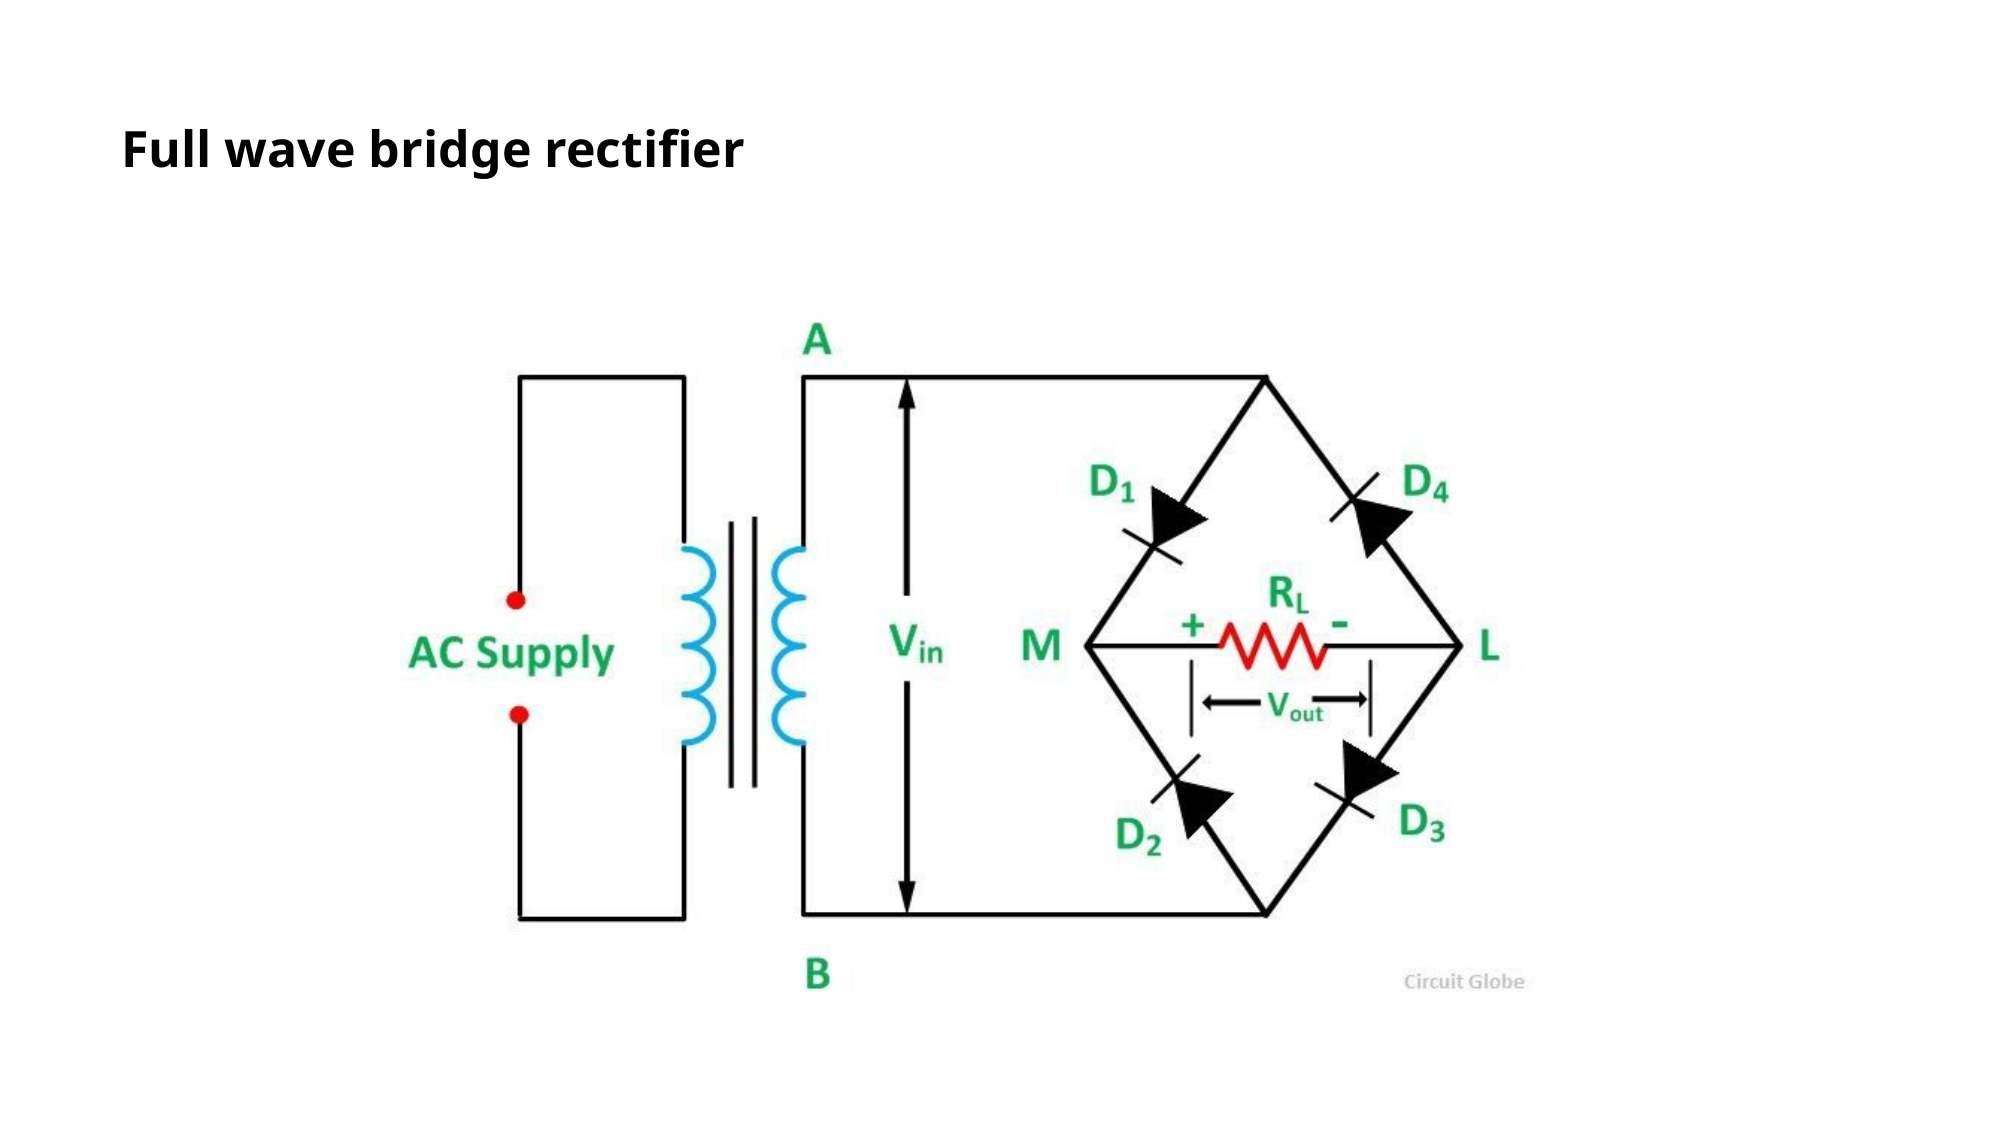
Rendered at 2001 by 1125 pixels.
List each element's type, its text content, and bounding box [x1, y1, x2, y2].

title Full wave bridge rectifier [106, 42, 1832, 260]
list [400, 299, 1537, 1014]
